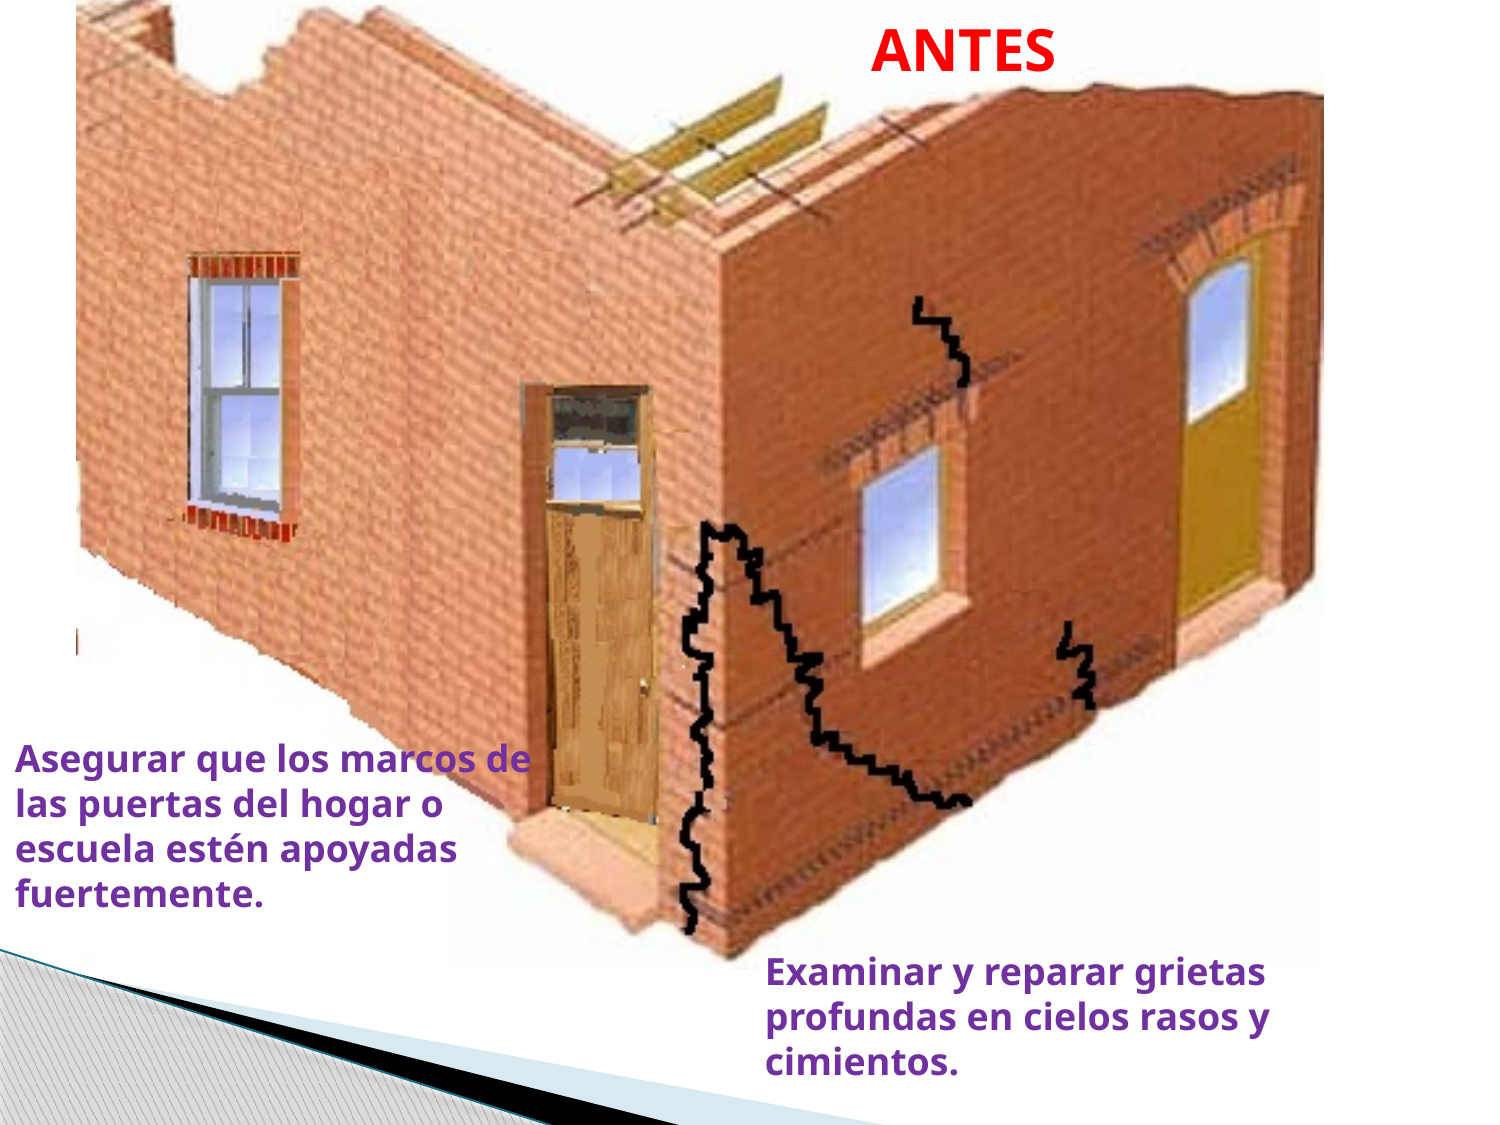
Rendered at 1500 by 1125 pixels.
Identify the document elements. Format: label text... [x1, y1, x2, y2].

text_box Asegurar que los marcos de las puertas del hogar o escuela estén apoyadas fuertemente. [0, 727, 70, 923]
text_box Examinar y reparar grietas profundas en cielos rasos y cimientos. [750, 940, 1436, 1091]
picture [76, 0, 1325, 970]
